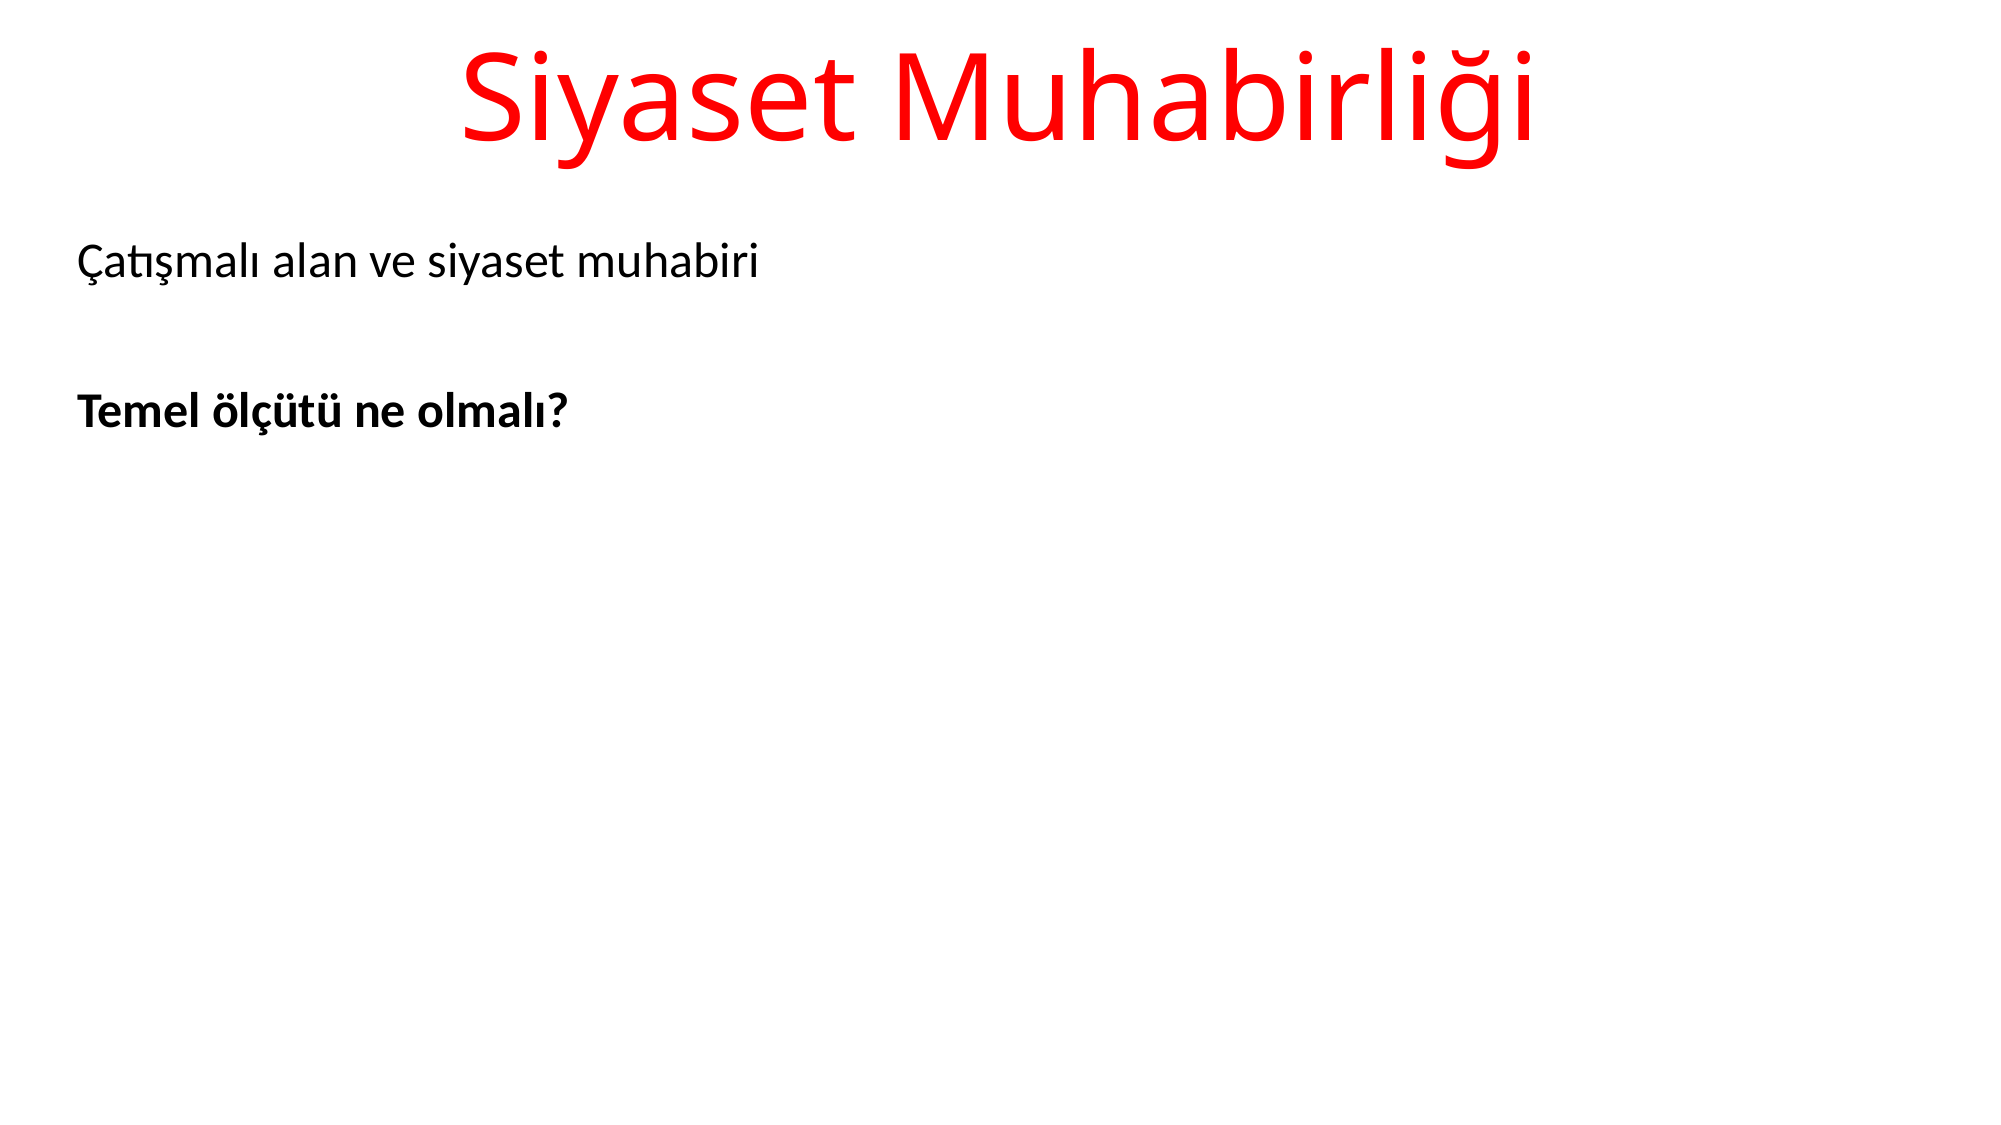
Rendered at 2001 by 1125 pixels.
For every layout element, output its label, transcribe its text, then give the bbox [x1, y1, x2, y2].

subtitle Çatışmalı alan ve siyaset muhabiri Temel ölçütü ne olmalı? [62, 146, 1939, 1039]
title Siyaset Muhabirliği [249, 26, 1750, 146]
